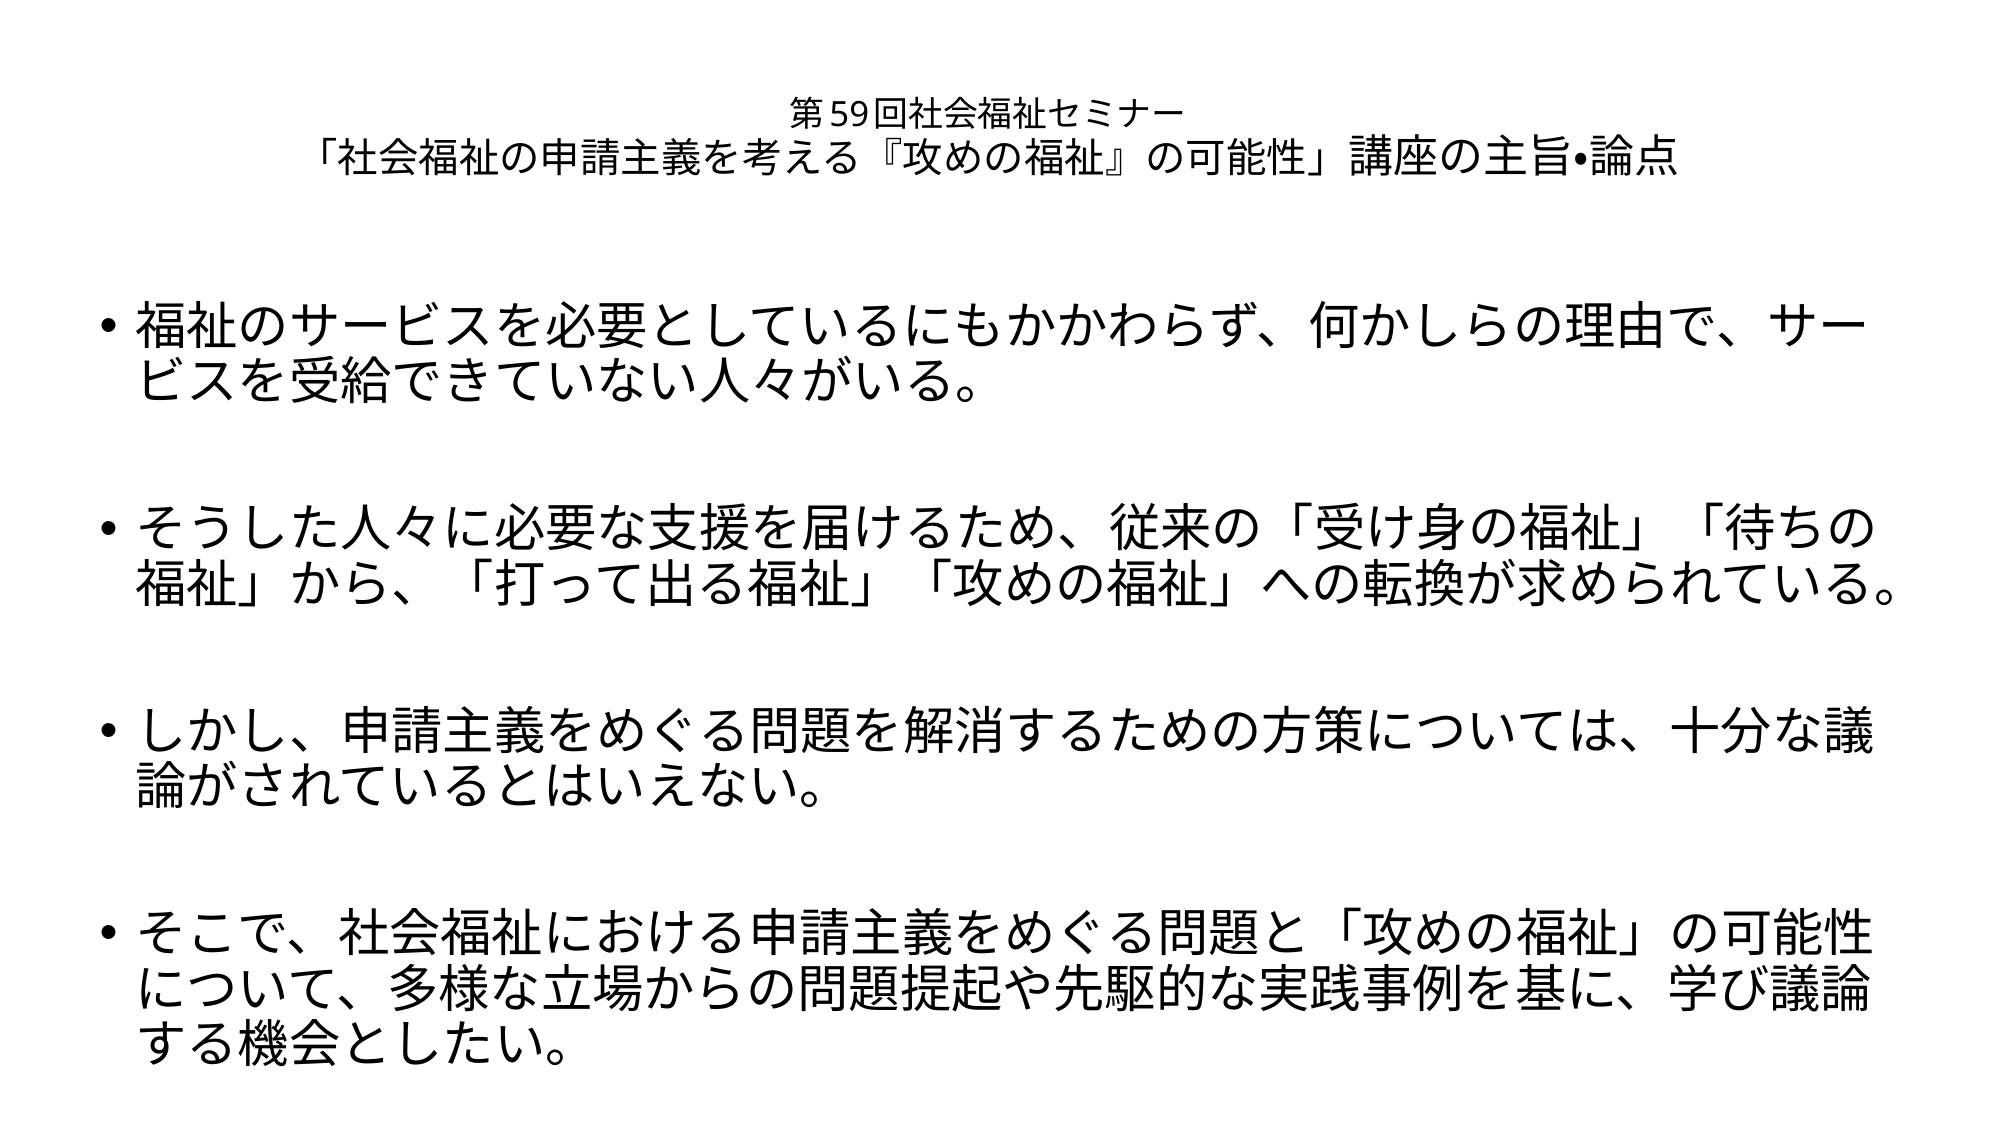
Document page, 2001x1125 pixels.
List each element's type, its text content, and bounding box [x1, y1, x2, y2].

list 福祉のサービスを必要としているにもかかわらず、何かしらの理由で、サービスを受給できていない人々がいる。 そうした人々に必要な支援を届けるため、従来の「受け身の福祉」「待ちの福祉」から、「打って出る福祉」「攻めの福祉」への転換が求められている。 しかし、申請主義をめぐる問題を解消するための方策については、十分な議論がされているとはいえない。 そこで、社会福祉における申請主義をめぐる問題と「攻めの福祉」の可能性について、多様な立場からの問題提起や先駆的な実践事例を基に、学び議論する機会としたい。 [84, 292, 1924, 1092]
title 第59回社会福祉セミナー 「社会福祉の申請主義を考える『攻めの福祉』の可能性」講座の主旨・論点 [84, 33, 1892, 252]
